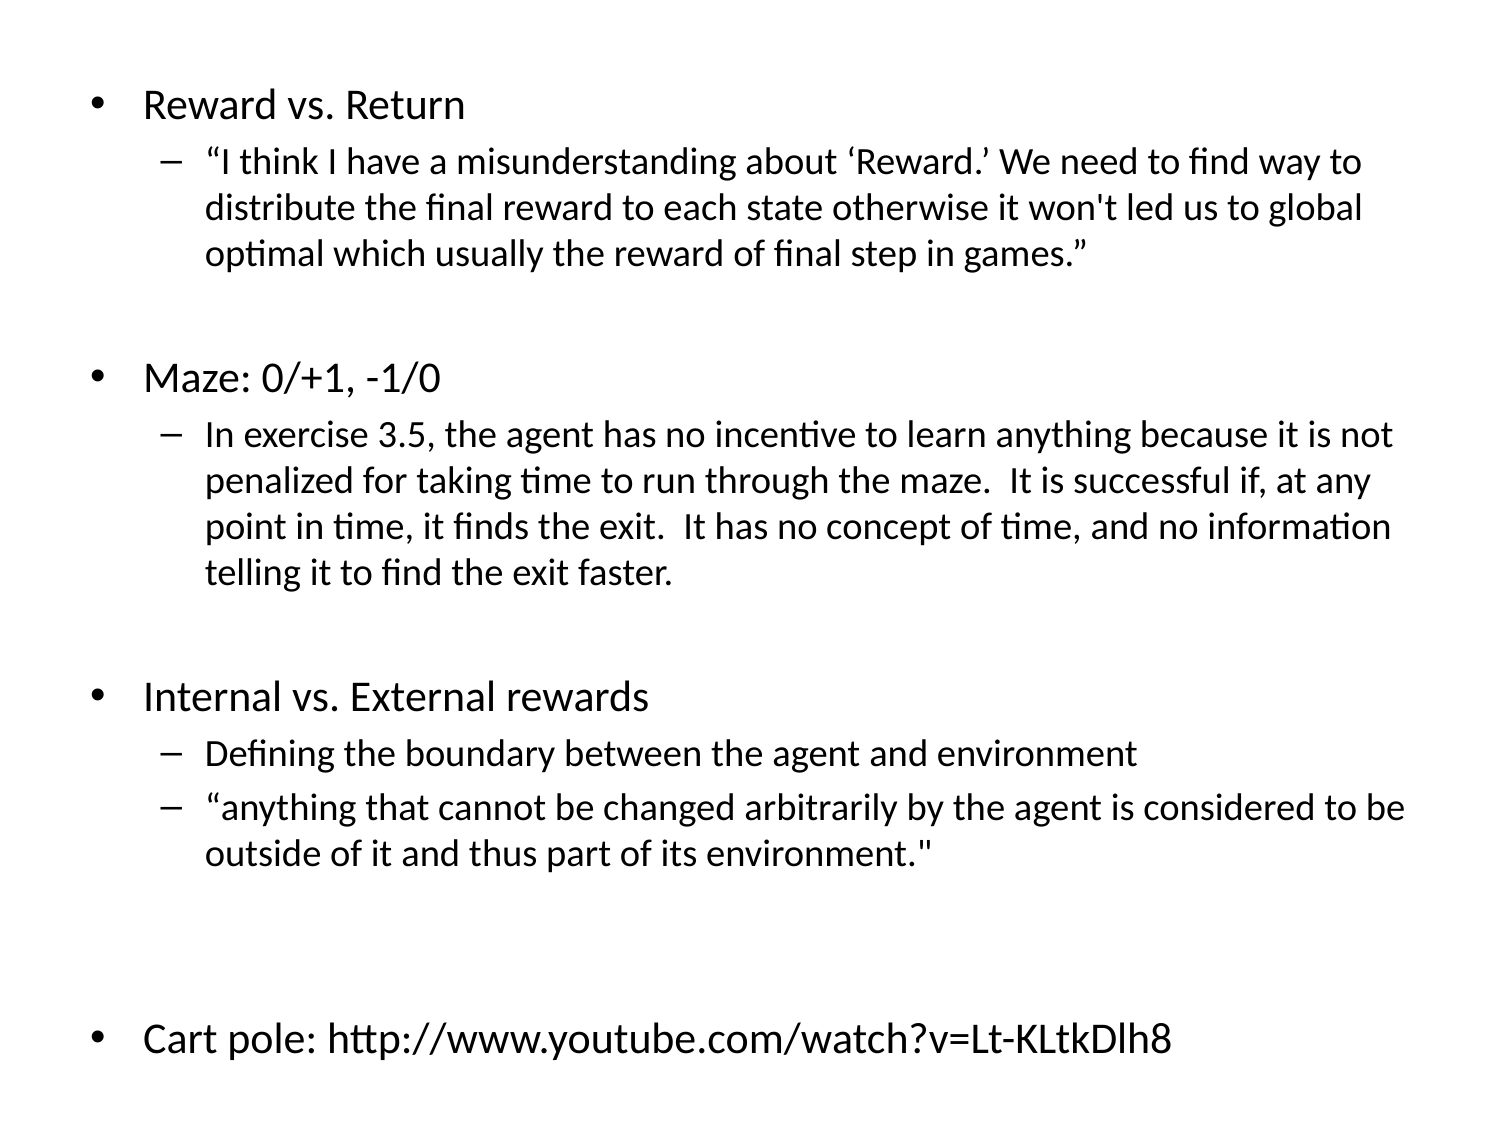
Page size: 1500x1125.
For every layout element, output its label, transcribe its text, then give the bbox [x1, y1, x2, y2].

list Reward vs. Return “I think I have a misunderstanding about ‘Reward.’ We need to find way to distribute the final reward to each state otherwise it won't led us to global optimal which usually the reward of final step in games.” Maze: 0/+1, -1/0 In exercise 3.5, the agent has no incentive to learn anything because it is not penalized for taking time to run through the maze. It is successful if, at any point in time, it finds the exit. It has no concept of time, and no information telling it to find the exit faster. Internal vs. External rewards Defining the boundary between the agent and environment “anything that cannot be changed arbitrarily by the agent is considered to be outside of it and thus part of its environment." Cart pole: http://www.youtube.com/watch?v=Lt-KLtkDlh8 [75, 68, 1425, 1072]
